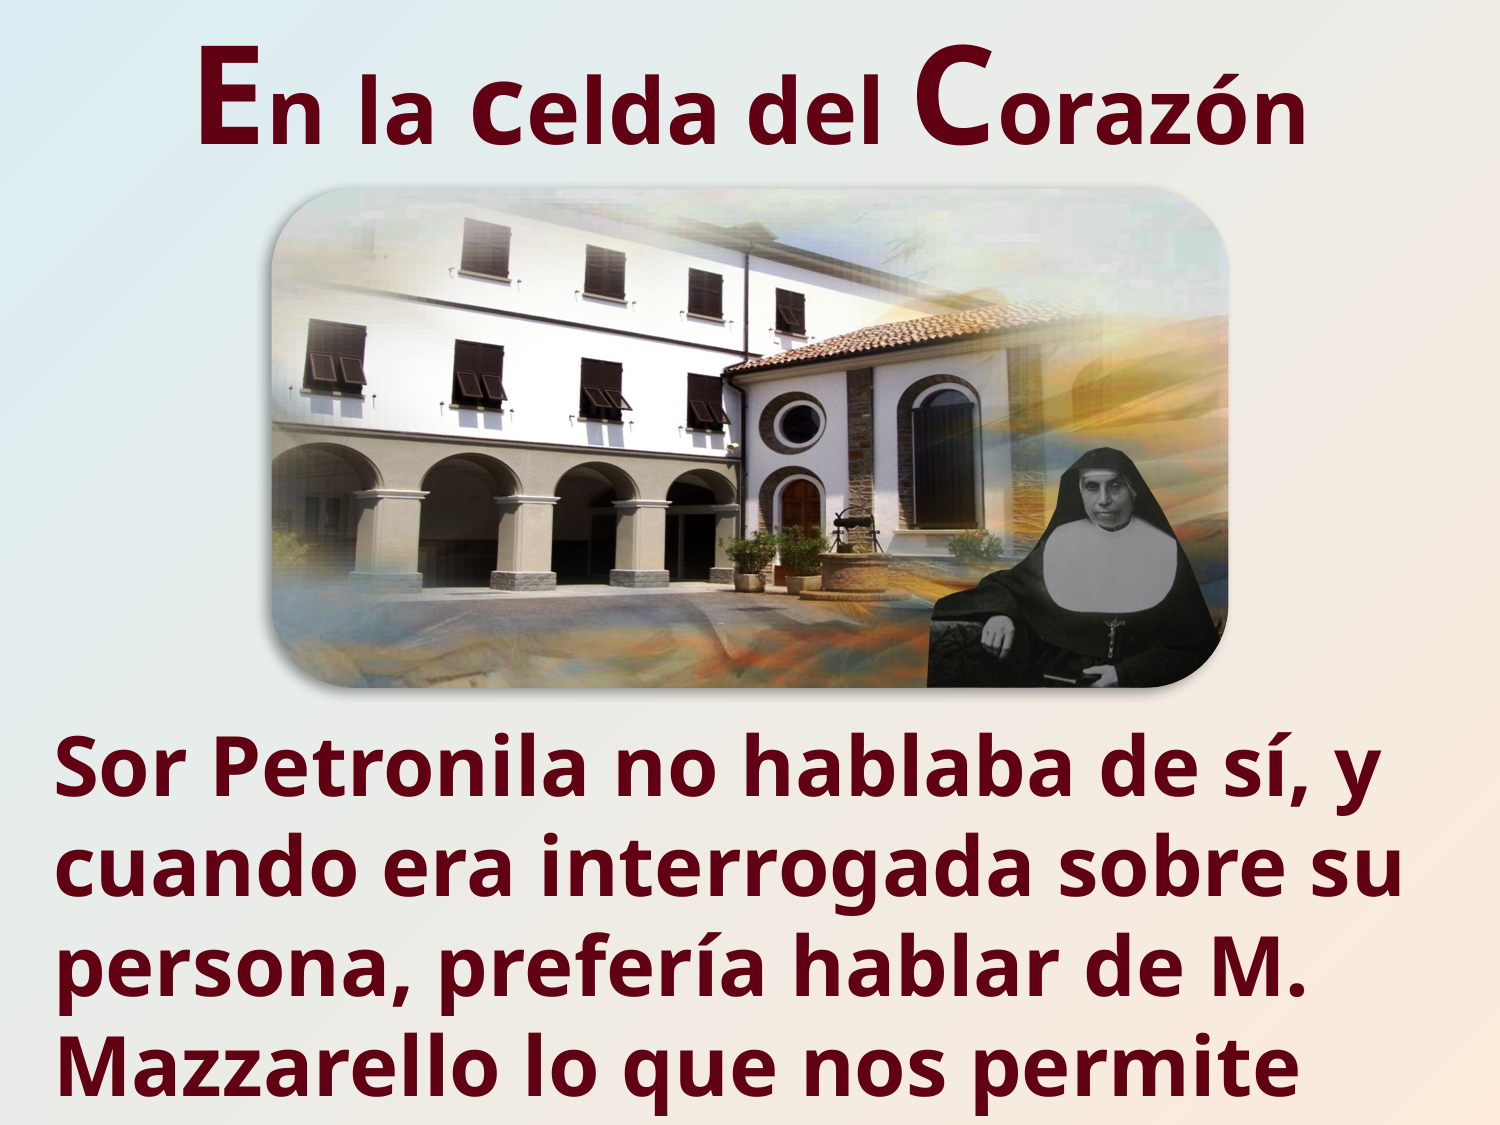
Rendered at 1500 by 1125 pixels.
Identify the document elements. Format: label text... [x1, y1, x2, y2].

text_box Sor Petronila no hablaba de sí, y cuando era interrogada sobre su persona, prefería hablar de M. Mazzarello lo que nos permite entrever su camino interior. [38, 705, 1474, 1125]
picture [271, 188, 1229, 689]
text_box En la celda del Corazón [29, 0, 1471, 290]
